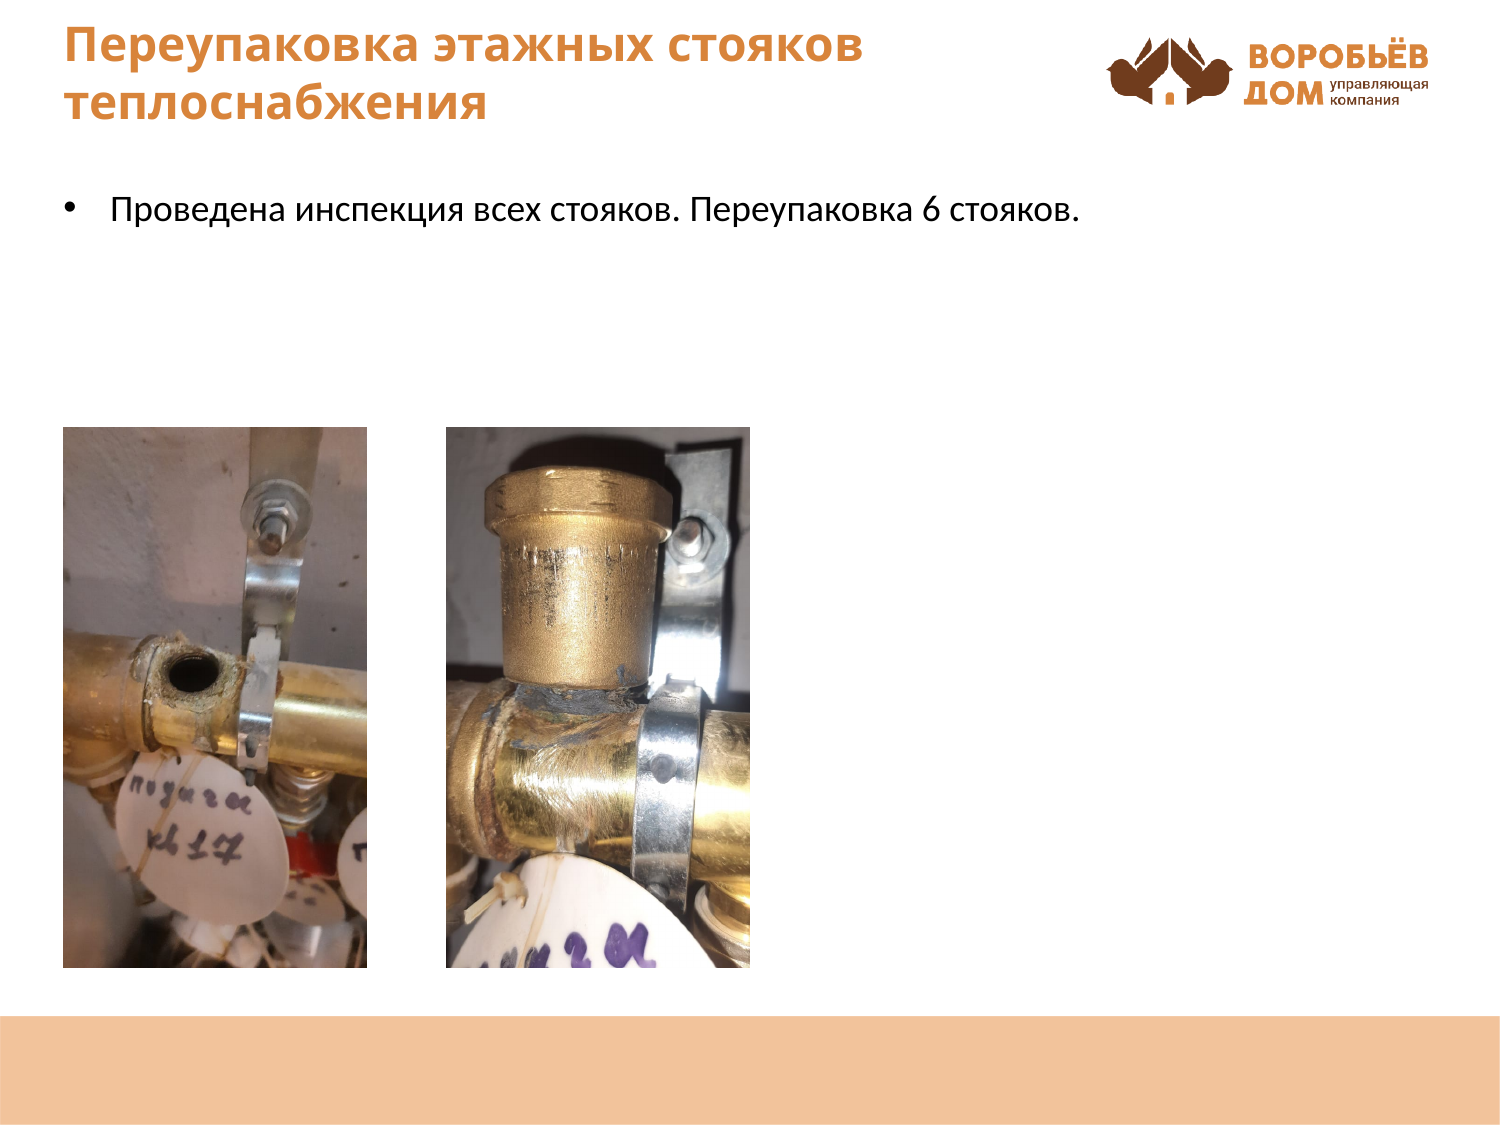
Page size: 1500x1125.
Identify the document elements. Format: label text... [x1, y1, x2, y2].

text_box Переупаковка этажных стояков теплоснабжения [48, 50, 1083, 93]
text_box Проведена инспекция всех стояков. Переупаковка 6 стояков. [48, 176, 1369, 237]
picture [62, 427, 367, 968]
picture [0, 1016, 1500, 1125]
picture [1105, 37, 1428, 106]
picture [446, 427, 750, 968]
